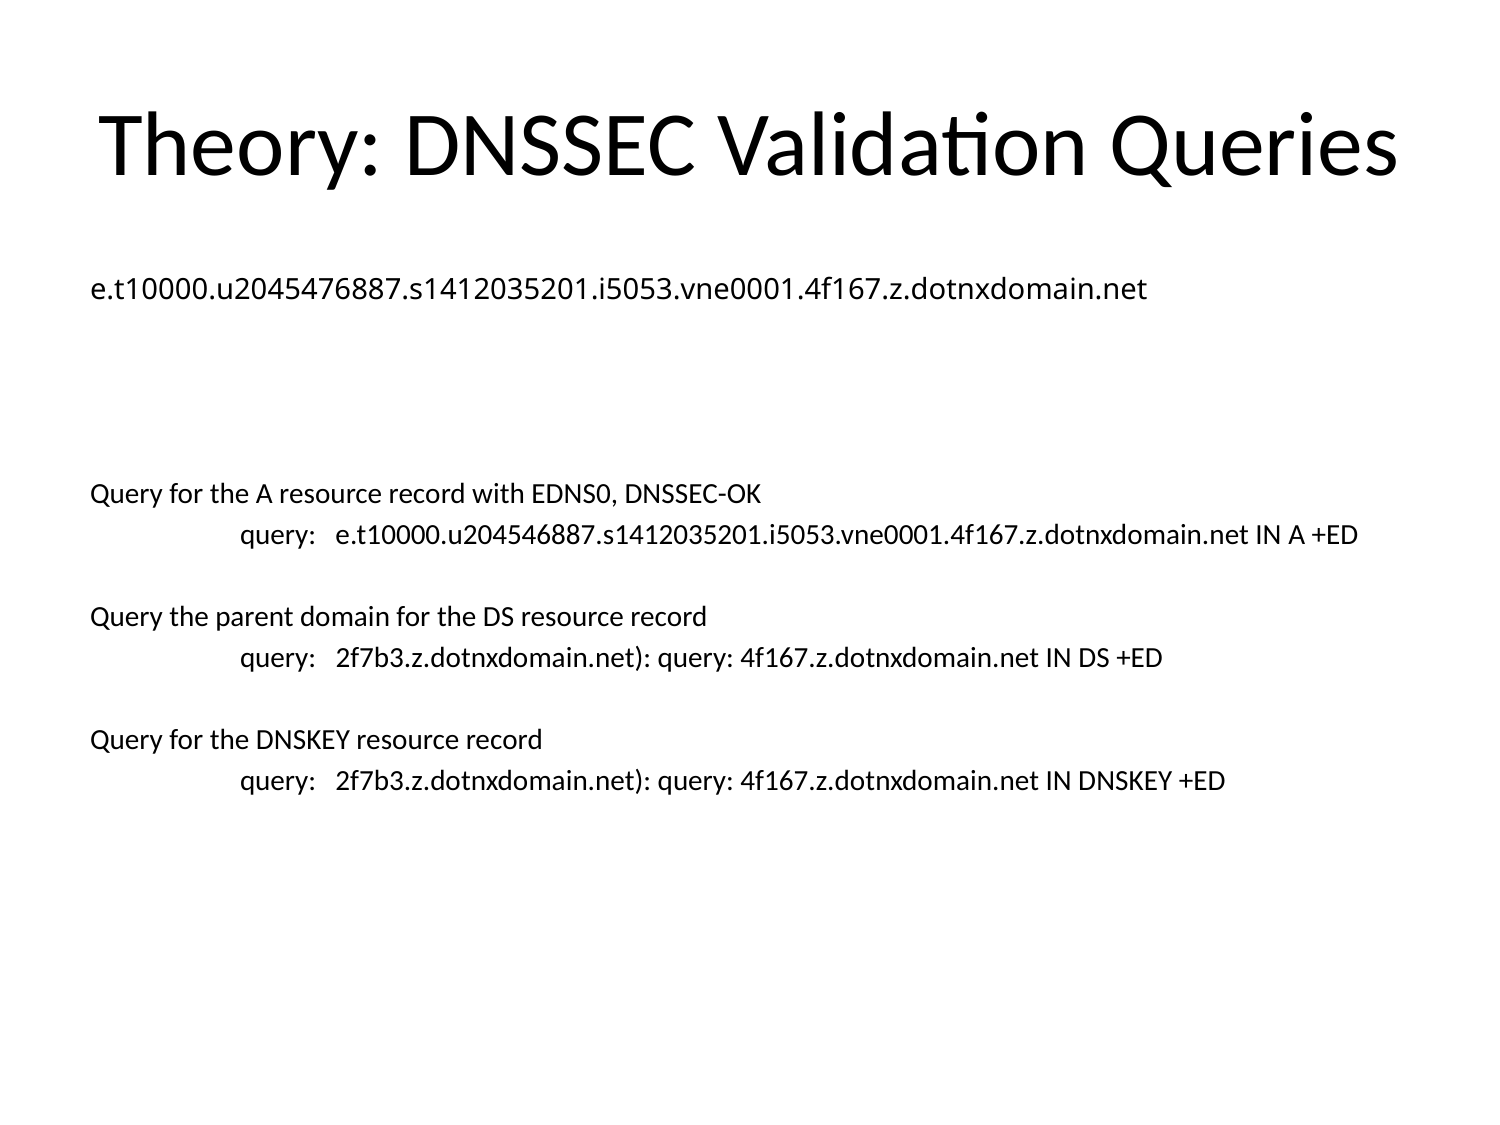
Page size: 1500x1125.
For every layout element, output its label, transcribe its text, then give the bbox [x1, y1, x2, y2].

title Theory: DNSSEC Validation Queries [75, 45, 1425, 233]
list e.t10000.u2045476887.s1412035201.i5053.vne0001.4f167.z.dotnxdomain.net Query for the A resource record with EDNS0, DNSSEC-OK query: e.t10000.u204546887.s1412035201.i5053.vne0001.4f167.z.dotnxdomain.net IN A +ED Query the parent domain for the DS resource record query: 2f7b3.z.dotnxdomain.net): query: 4f167.z.dotnxdomain.net IN DS +ED Query for the DNSKEY resource record query: 2f7b3.z.dotnxdomain.net): query: 4f167.z.dotnxdomain.net IN DNSKEY +ED [75, 262, 1425, 1005]
